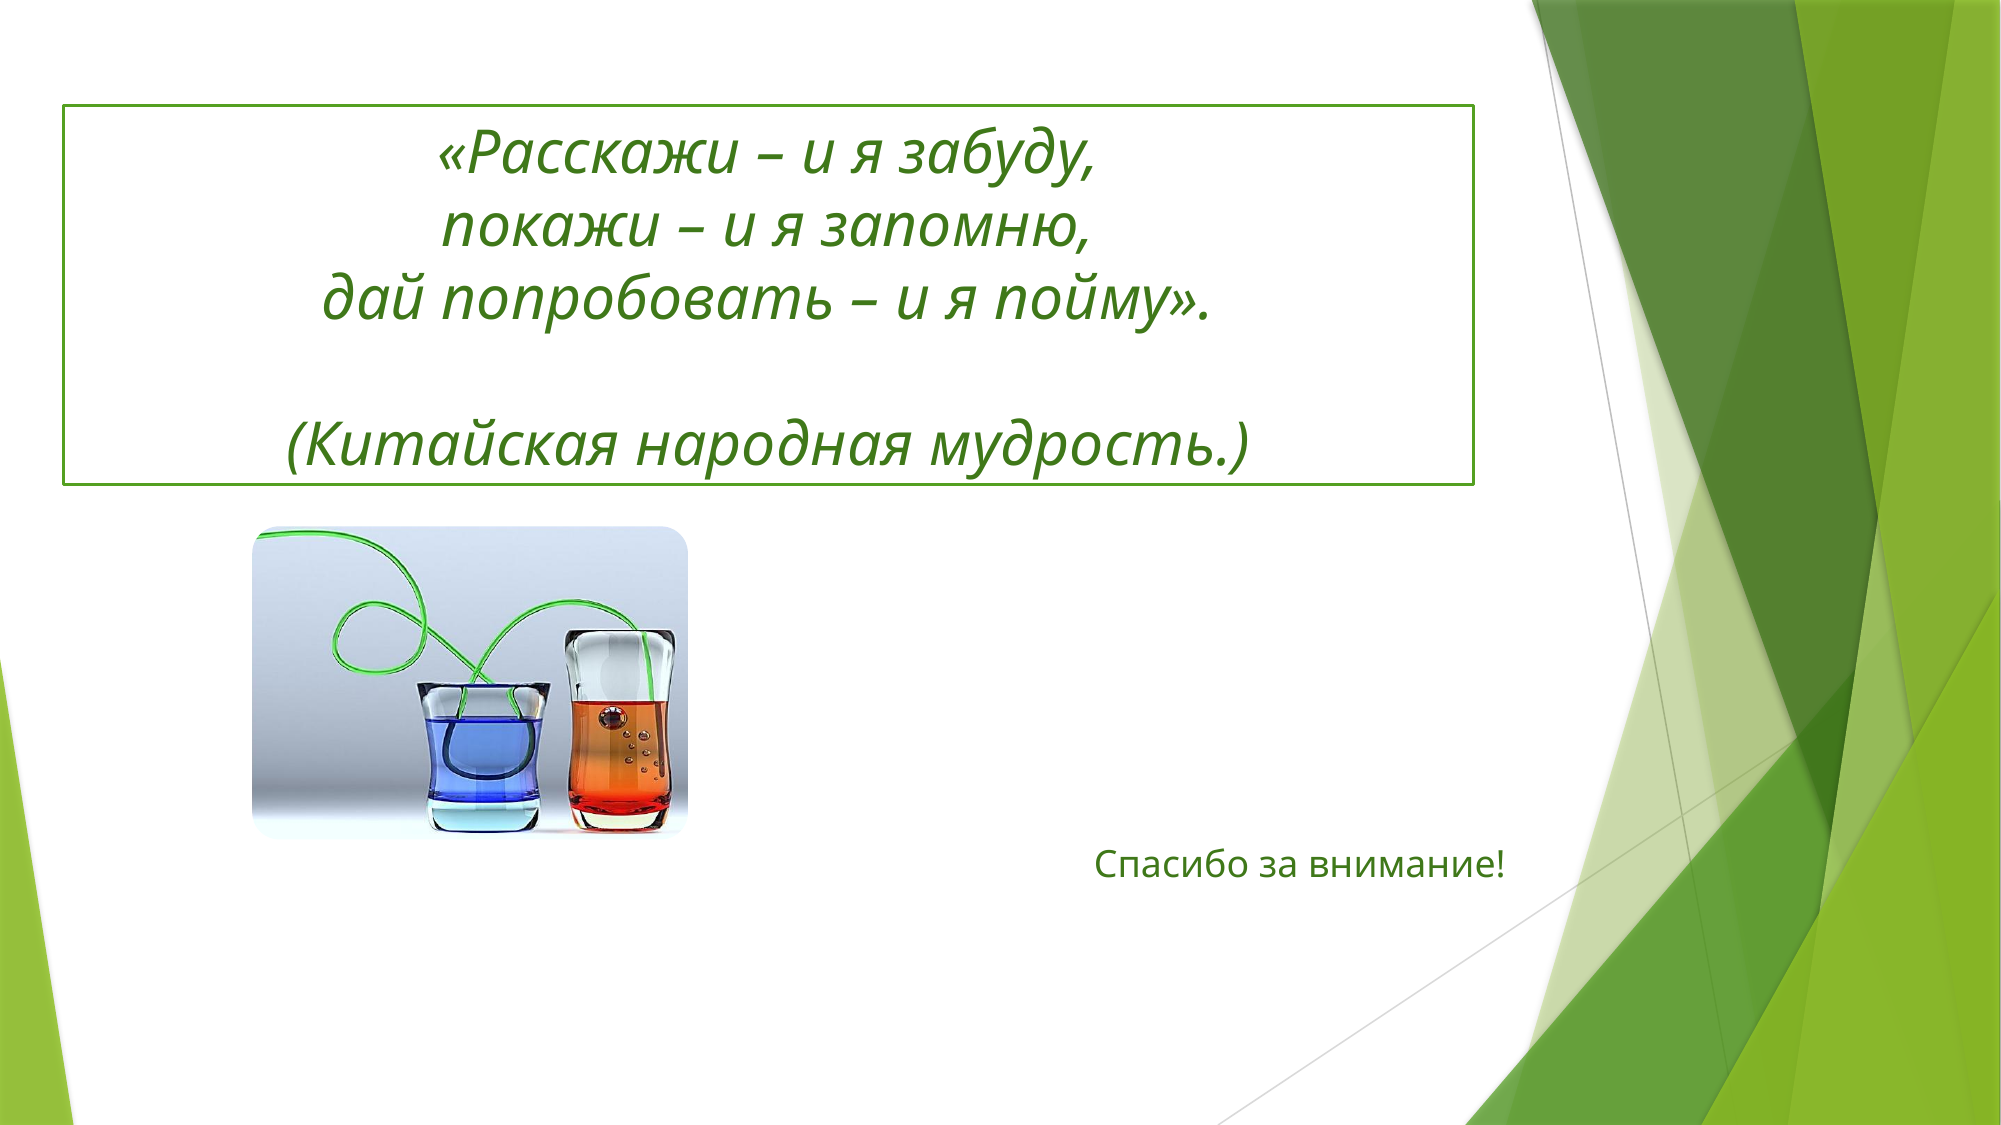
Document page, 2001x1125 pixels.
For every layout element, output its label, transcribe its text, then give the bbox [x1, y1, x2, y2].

picture [251, 525, 689, 840]
list Спасибо за внимание! [111, 733, 1522, 992]
text_box «Расскажи – и я забуду, покажи – и я запомню, дай попробовать – и я пойму». (Китайская народная мудрость.) [62, 104, 1475, 486]
title [111, 59, 1522, 278]
